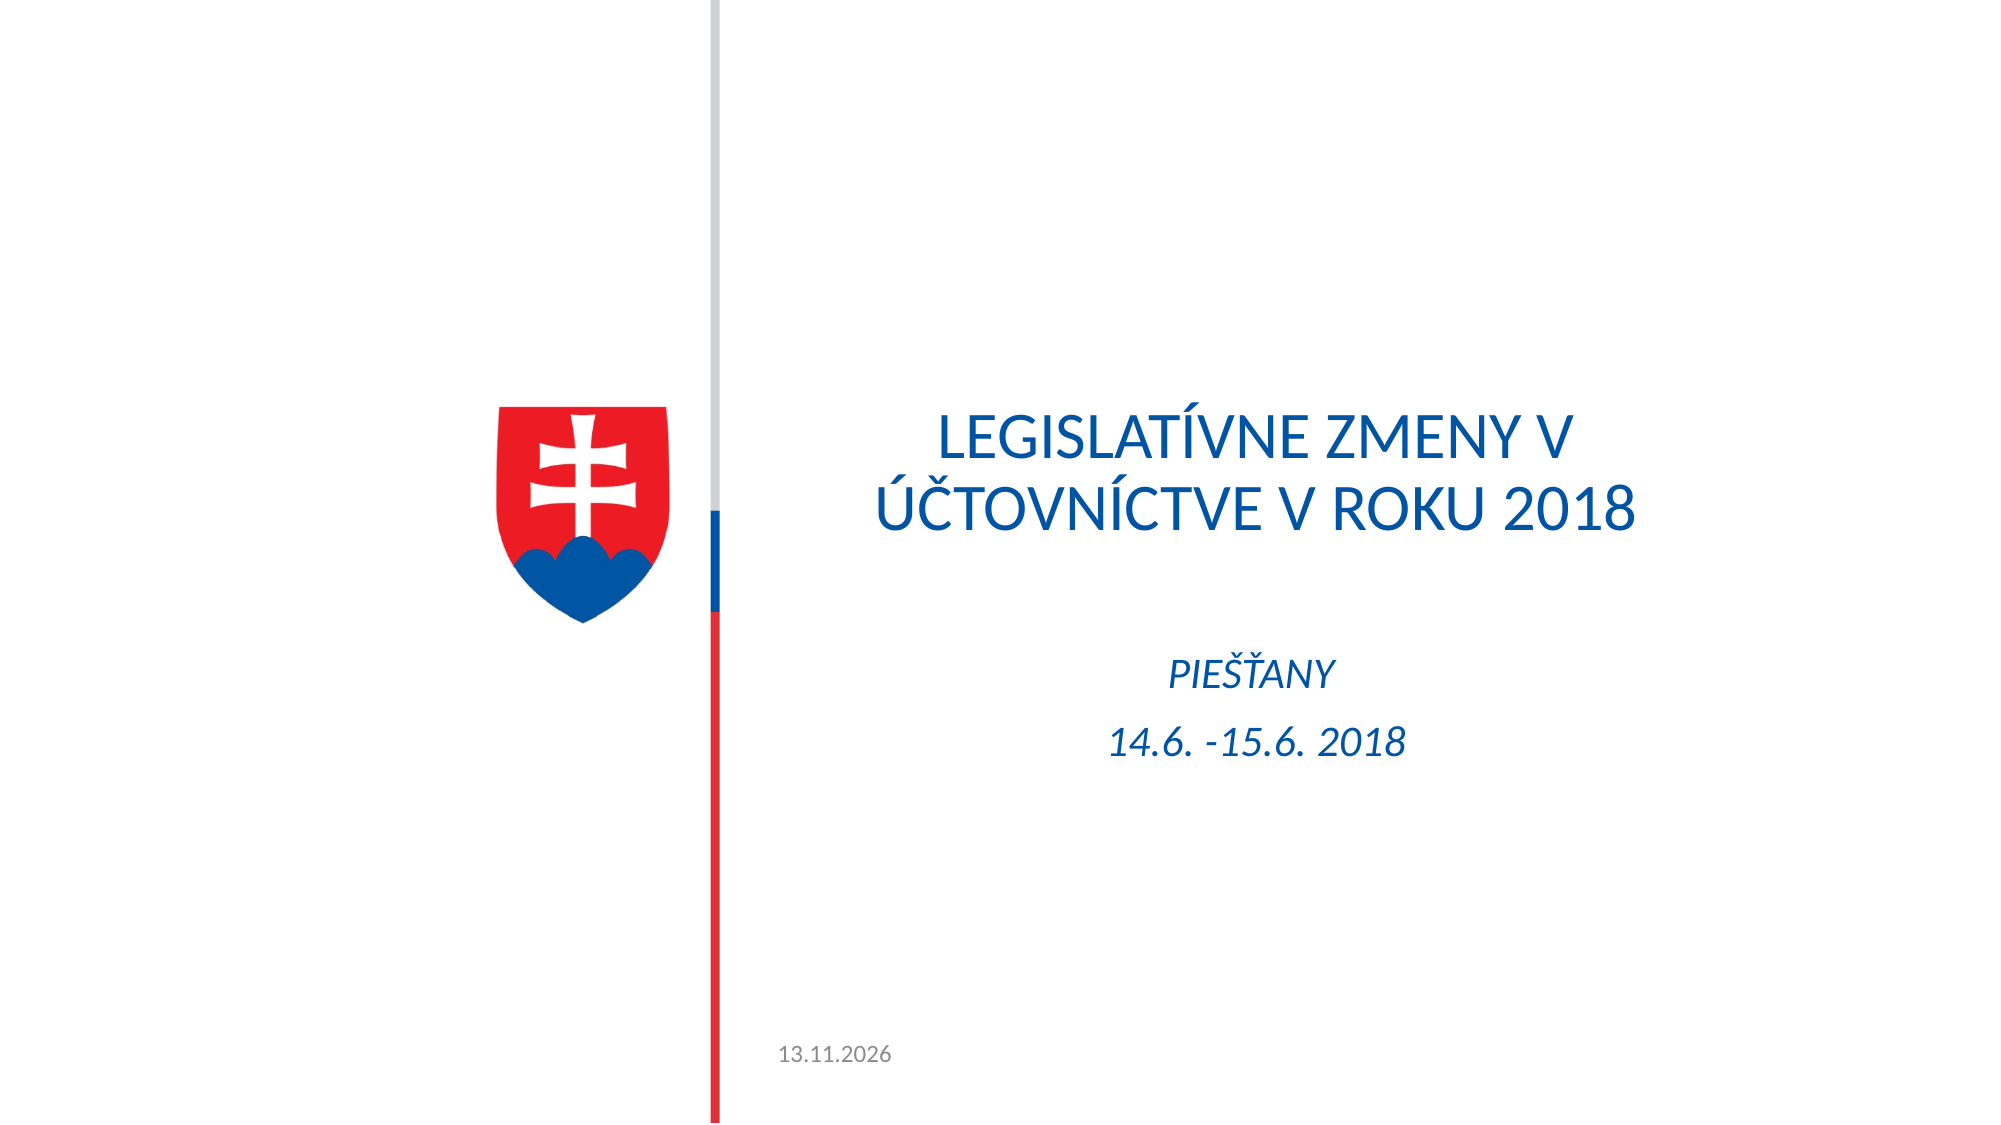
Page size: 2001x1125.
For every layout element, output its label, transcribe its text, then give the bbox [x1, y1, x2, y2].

picture [473, 374, 687, 670]
slide_number 12. 6. 2018 [762, 1022, 1213, 1083]
title Legislatívne zmeny v účtovníctve v roku 2018 [762, 393, 1750, 613]
subtitle PieŠťany 14.6. -15.6. 2018 [762, 642, 1750, 915]
